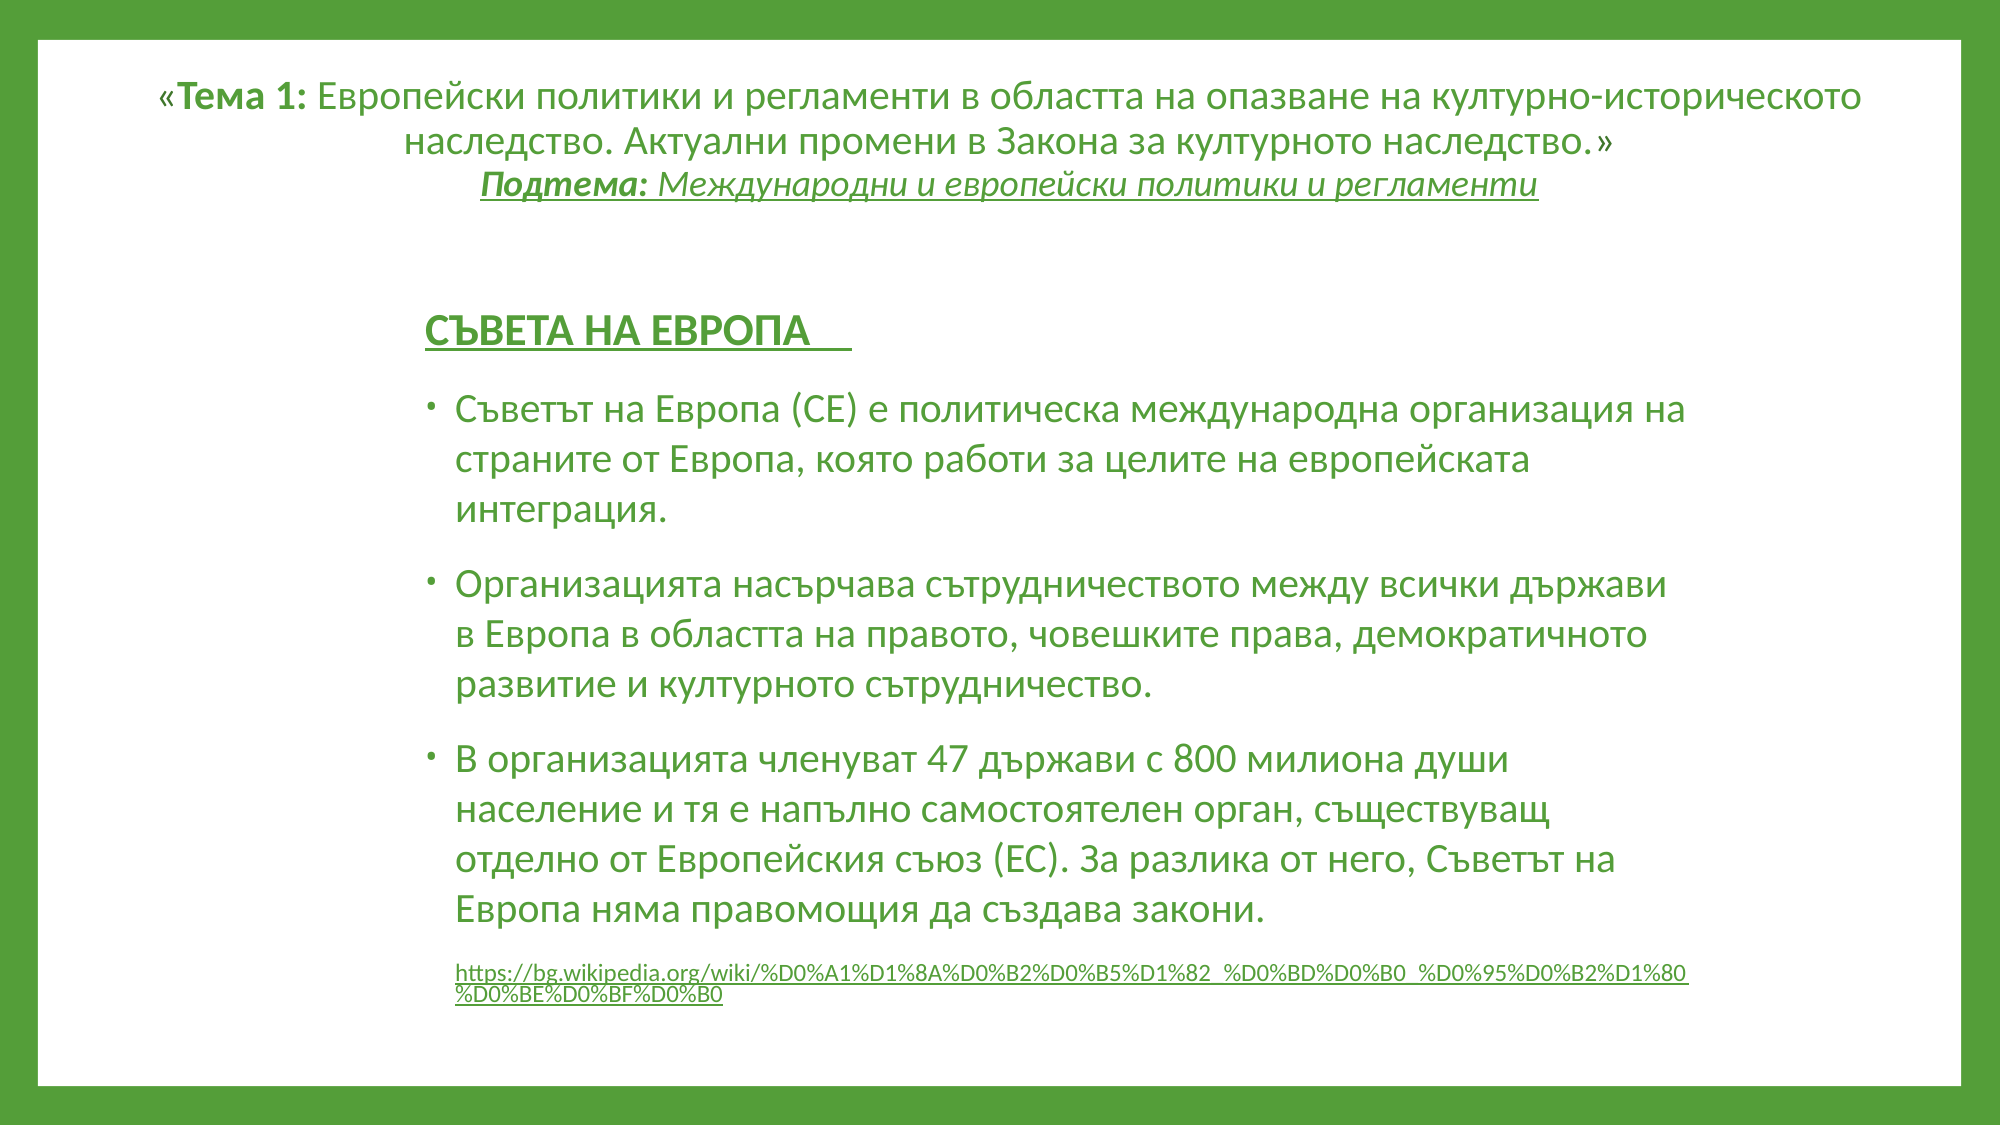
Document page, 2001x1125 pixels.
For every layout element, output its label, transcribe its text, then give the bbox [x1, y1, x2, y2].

list СЪВЕТА НА ЕВРОПА Съветът на Европа (СЕ) е политическа международна организация на страните от Европа, която работи за целите на европейската интеграция. Организацията насърчава сътрудничеството между всички държави в Европа в областта на правото, човешките права, демократичното развитие и културното сътрудничество. В организацията членуват 47 държави с 800 милиона души население и тя е напълно самостоятелен орган, съществуващ отделно от Европейския съюз (ЕС). За разлика от него, Съветът на Европа няма правомощия да създава закони. https://bg.wikipedia.org/wiki/%D0%A1%D1%8A%D0%B2%D0%B5%D1%82_%D0%BD%D0%B0_%D0%95%D0%B2%D1%80%D0%BE%D0%BF%D0%B0 [402, 298, 1710, 1050]
title «Тема 1: Европейски политики и регламенти в областта на опазване на културно-историческото наследство. Актуални промени в Закона за културното наследство.» Подтема: Международни и европейски политики и регламенти [61, 58, 1950, 233]
